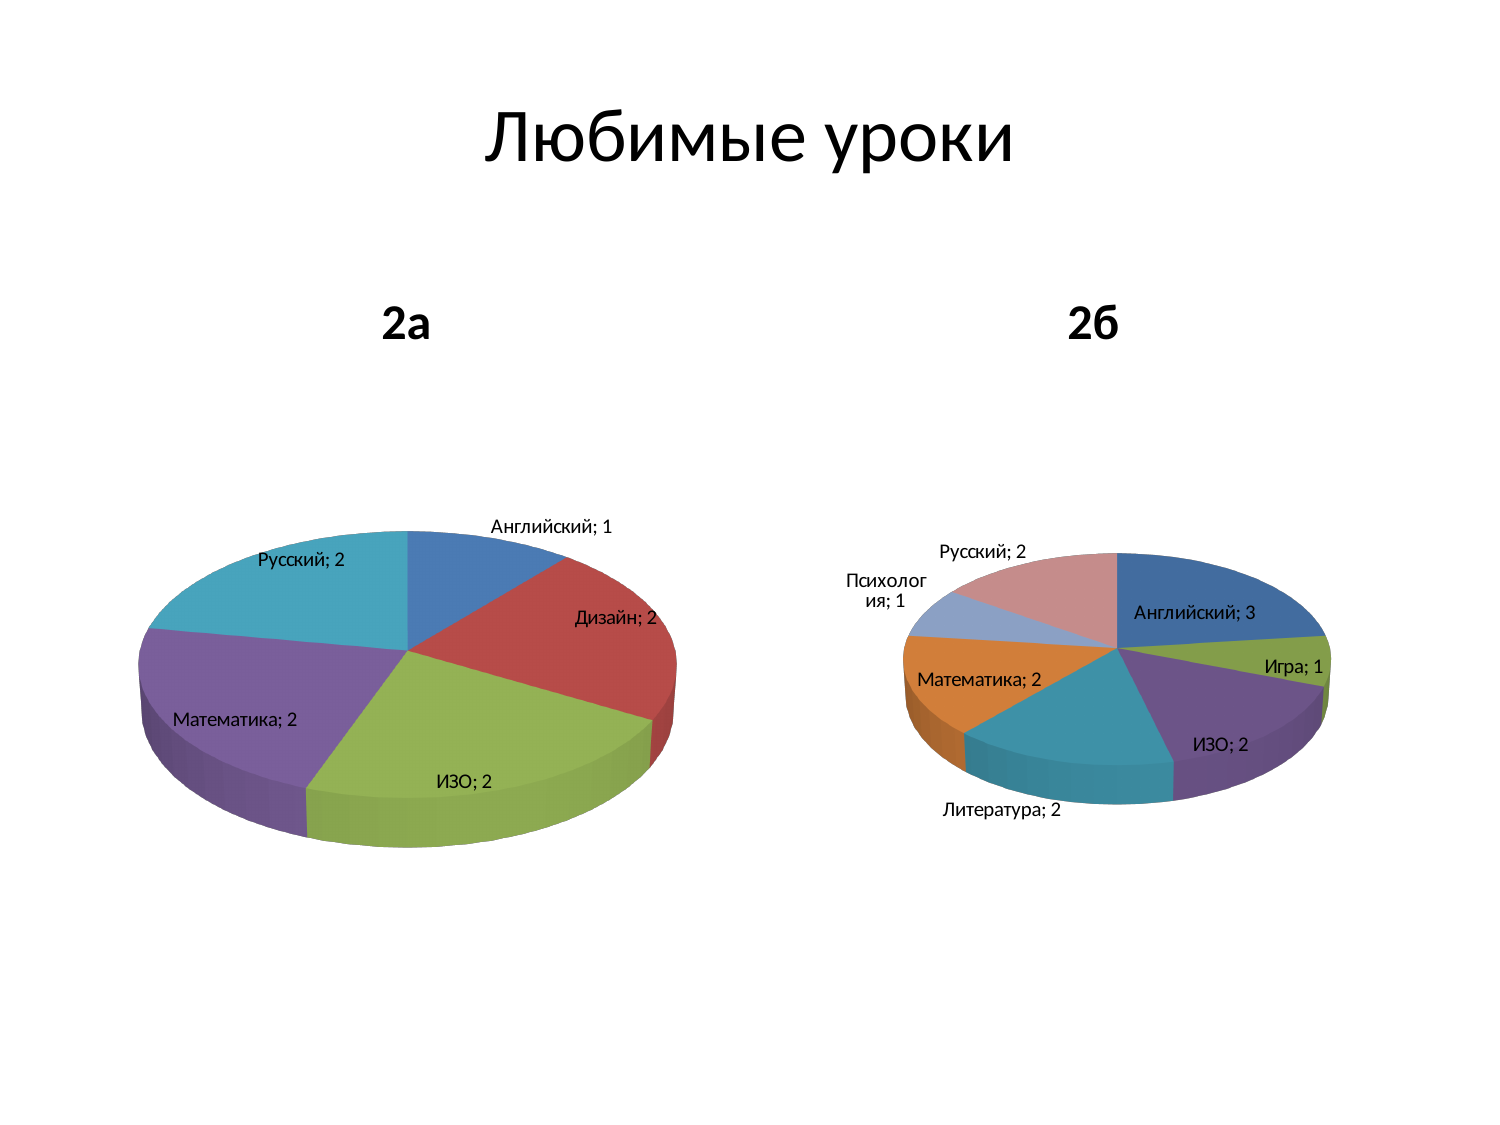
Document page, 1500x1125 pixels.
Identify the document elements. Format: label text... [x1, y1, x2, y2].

list 2а [75, 251, 738, 356]
chart [74, 356, 738, 1006]
title Любимые уроки [75, 78, 1425, 185]
list 2б [761, 251, 1425, 356]
chart [761, 356, 1426, 1006]
